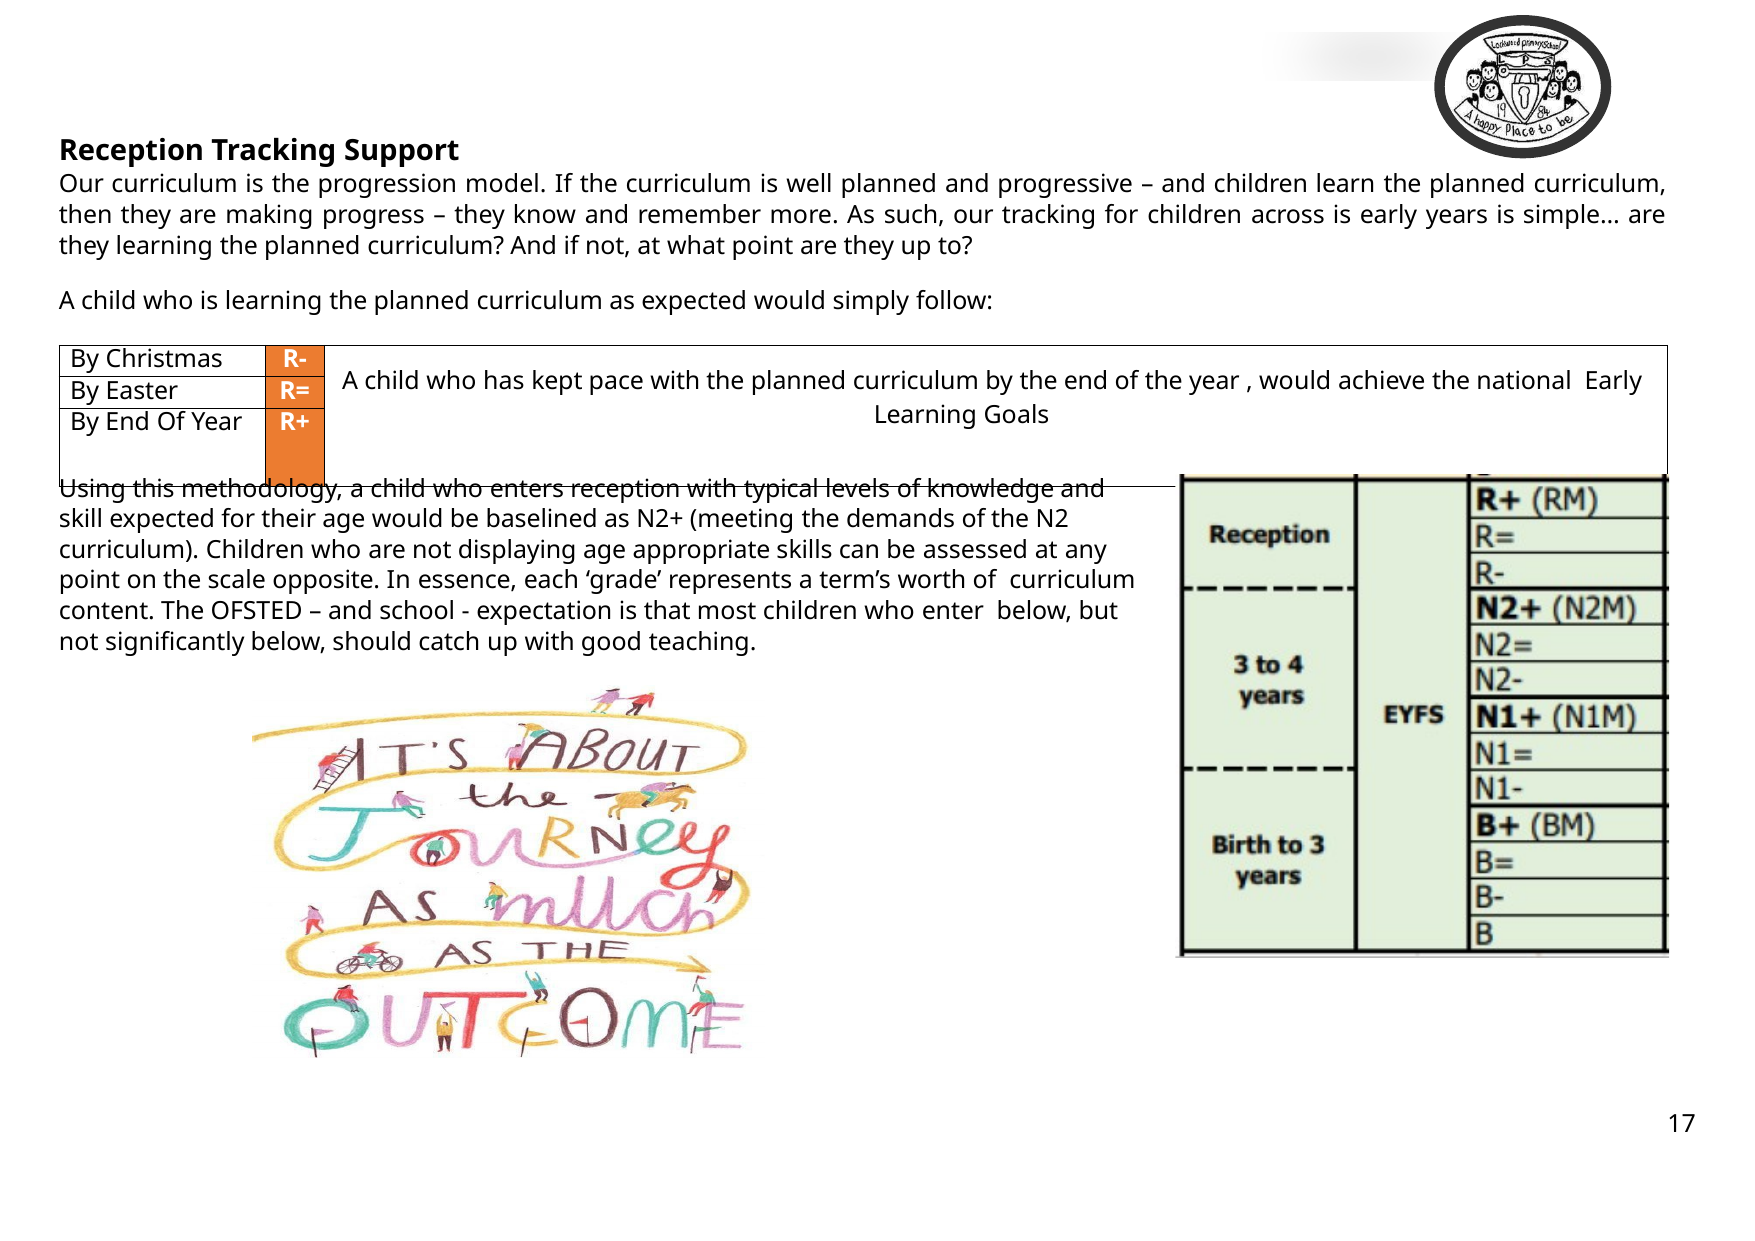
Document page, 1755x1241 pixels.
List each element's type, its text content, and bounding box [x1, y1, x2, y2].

text_box [1175, 474, 1670, 958]
text_box Using this methodology, a child who enters reception with typical levels of knowledge and skill expected for their age would be baselined as N2+ (meeting the demands of the N2 curriculum). Children who are not displaying age appropriate skills can be assessed at any point on the scale opposite. In essence, each ‘grade’ represents a term’s worth of curriculum content. The OFSTED – and school - expectation is that most children who enter below, but not significantly below, should catch up with good teaching. [56, 470, 1661, 684]
picture [1439, 20, 1607, 154]
table_header By Christmas [60, 346, 265, 376]
table_cell By End Of Year [60, 409, 265, 470]
table_header R- [266, 346, 324, 376]
table_cell R= [266, 377, 324, 408]
table_cell R+ [266, 409, 324, 470]
table_cell By Easter [60, 377, 265, 408]
text_box Reception Tracking Support Our curriculum is the progression model. If the curriculum is well planned and progressive – and children learn the planned curriculum, then they are making progress – they know and remember more. As such, our tracking for children across is early years is simple… are they learning the planned curriculum? And if not, at what point are they up to? A child who is learning the planned curriculum as expected would simply follow: [56, 128, 1675, 315]
slide_number 17 [1661, 1105, 1702, 1241]
text_box [252, 685, 765, 1058]
table_header A child who has kept pace with the planned curriculum by the end of the year , would achieve the national Early Learning Goals [325, 346, 1667, 474]
